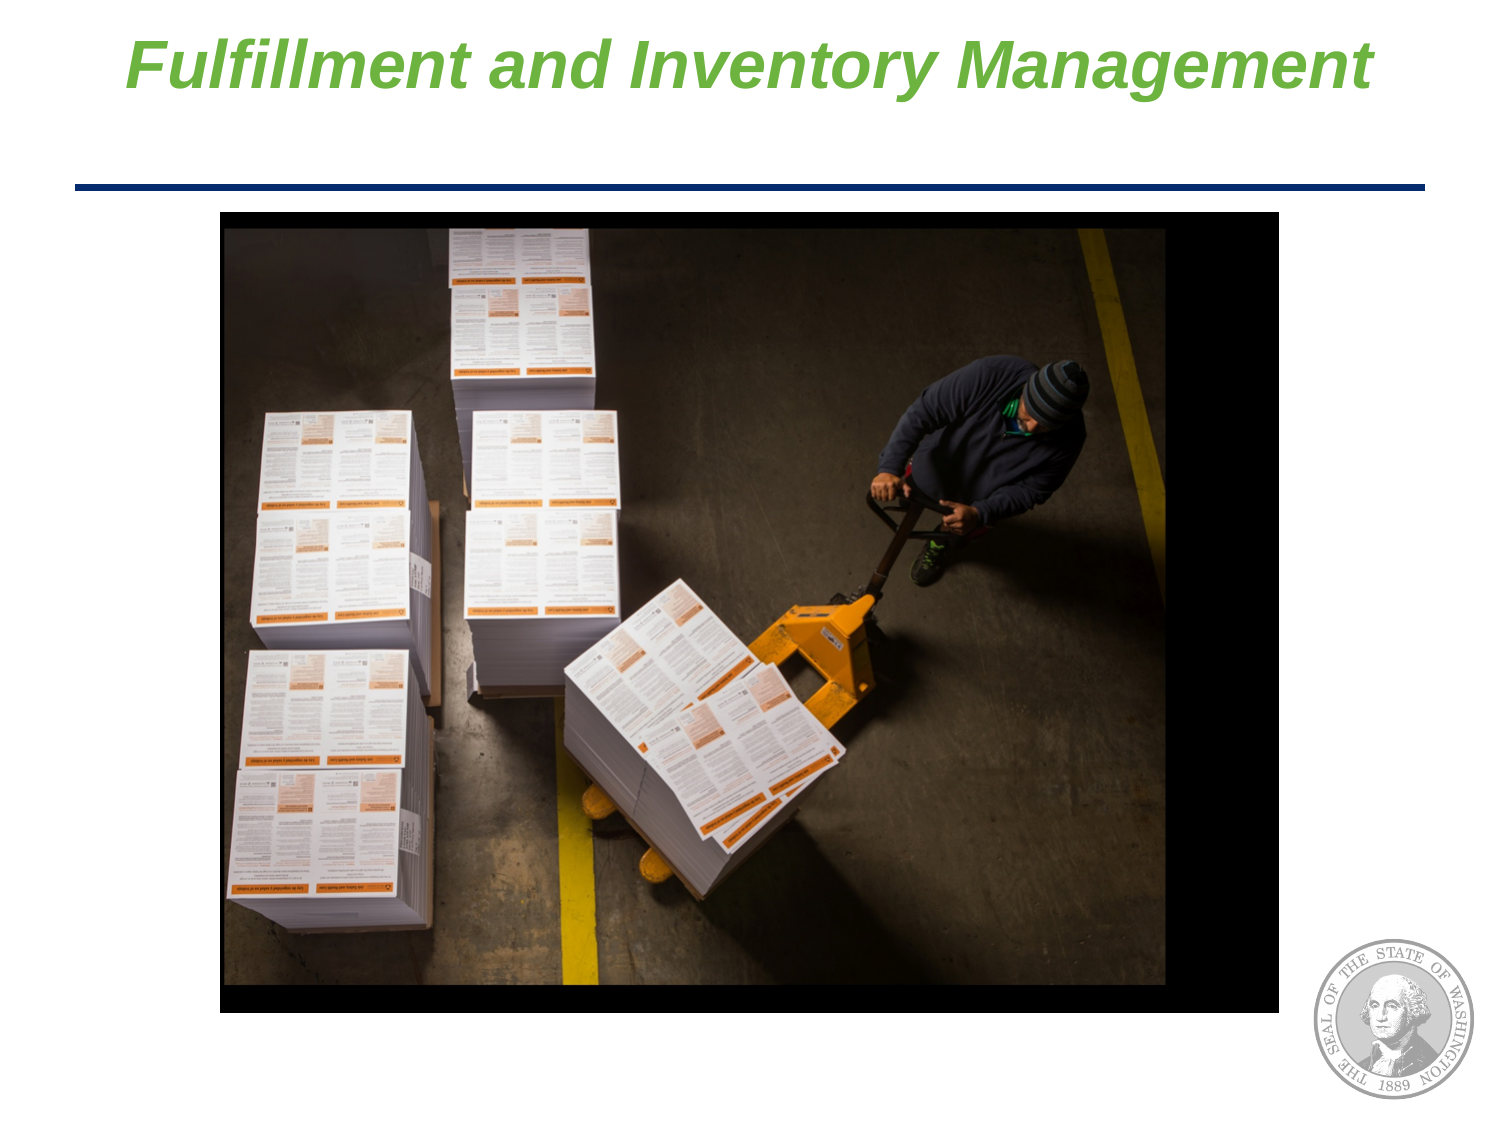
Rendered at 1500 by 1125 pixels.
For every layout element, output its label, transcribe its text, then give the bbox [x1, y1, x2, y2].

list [220, 212, 1280, 1013]
title Fulfillment and Inventory Management [0, 12, 1500, 163]
picture [1312, 937, 1475, 1100]
